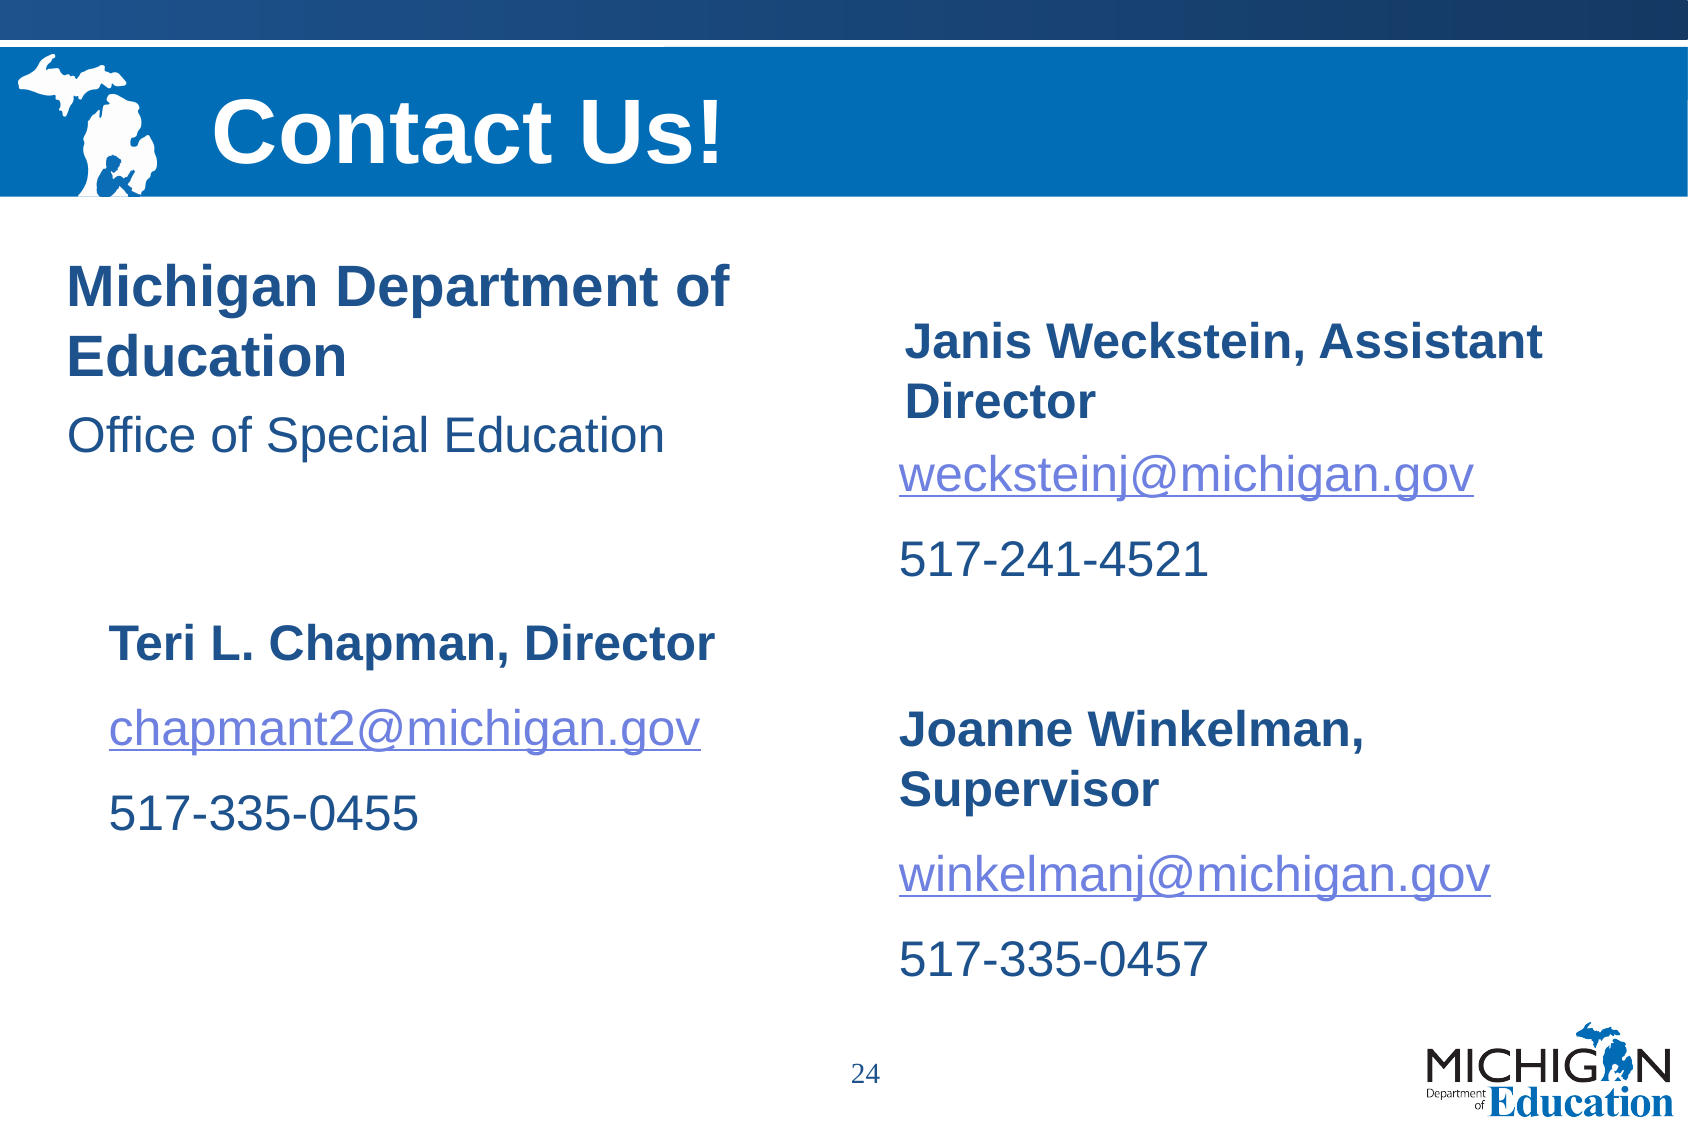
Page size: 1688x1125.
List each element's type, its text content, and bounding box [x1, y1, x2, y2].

list Michigan Department of Education Office of Special Education [51, 237, 882, 553]
list wecksteinj@michigan.gov 517-241-4521 Joanne Winkelman, Supervisor winkelmanj@michigan.gov 517-335-0457 [842, 426, 1615, 1032]
slide_number 24 [668, 1046, 1063, 1125]
picture [1427, 1022, 1674, 1117]
list Teri L. Chapman, Director chapmant2@michigan.gov 517-335-0455 [51, 410, 831, 1016]
picture [18, 54, 157, 197]
title Contact Us! [196, 59, 1519, 195]
